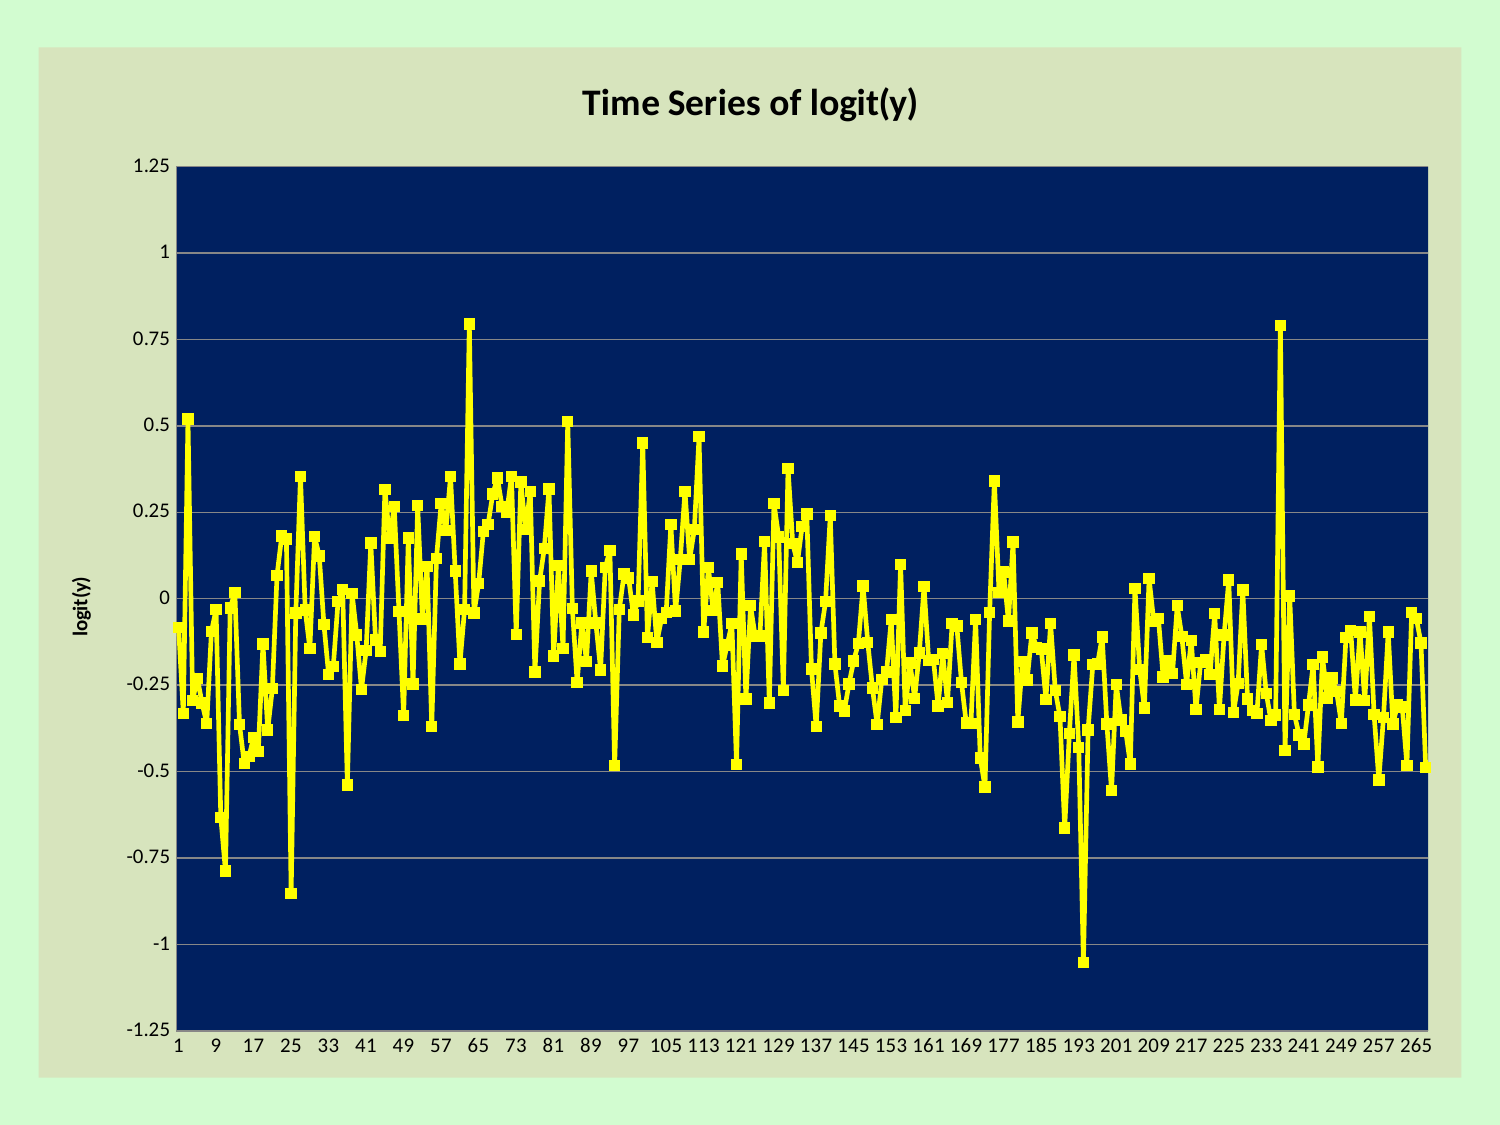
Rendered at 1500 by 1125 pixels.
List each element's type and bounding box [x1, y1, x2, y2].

chart [38, 46, 1462, 1078]
